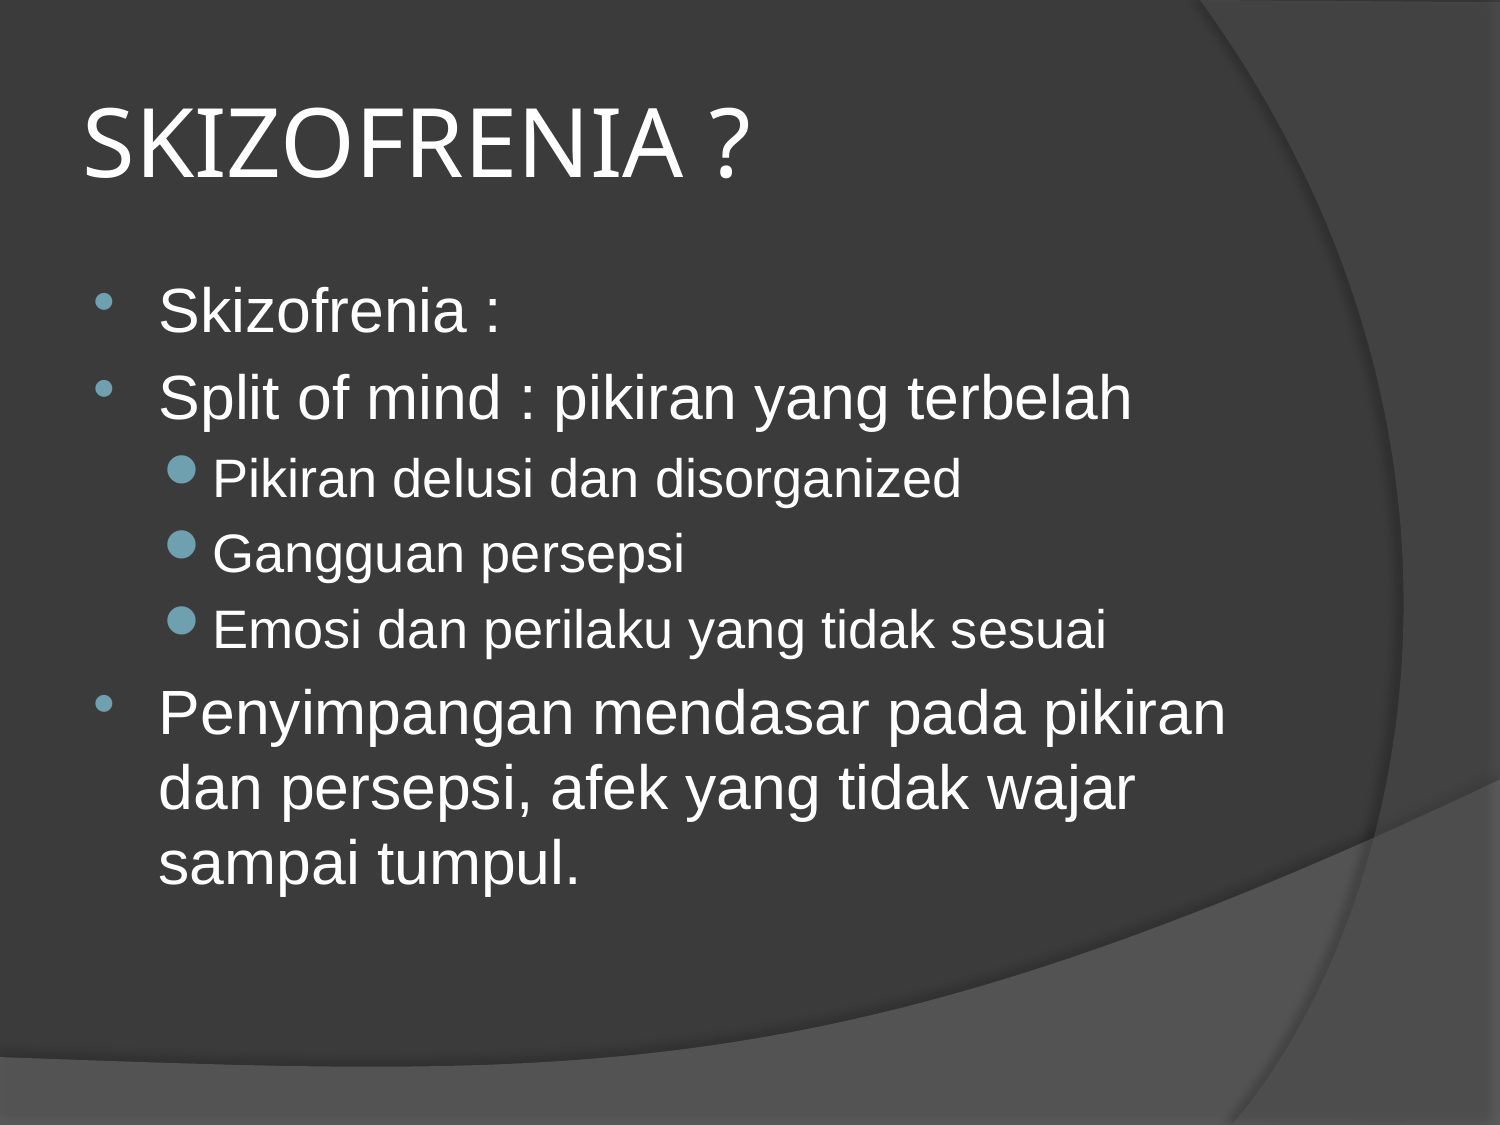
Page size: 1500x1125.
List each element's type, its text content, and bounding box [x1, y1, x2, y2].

title SKIZOFRENIA ? [75, 45, 1300, 233]
list Skizofrenia : Split of mind : pikiran yang terbelah Pikiran delusi dan disorganized Gangguan persepsi Emosi dan perilaku yang tidak sesuai Penyimpangan mendasar pada pikiran dan persepsi, afek yang tidak wajar sampai tumpul. [75, 262, 1300, 1005]
